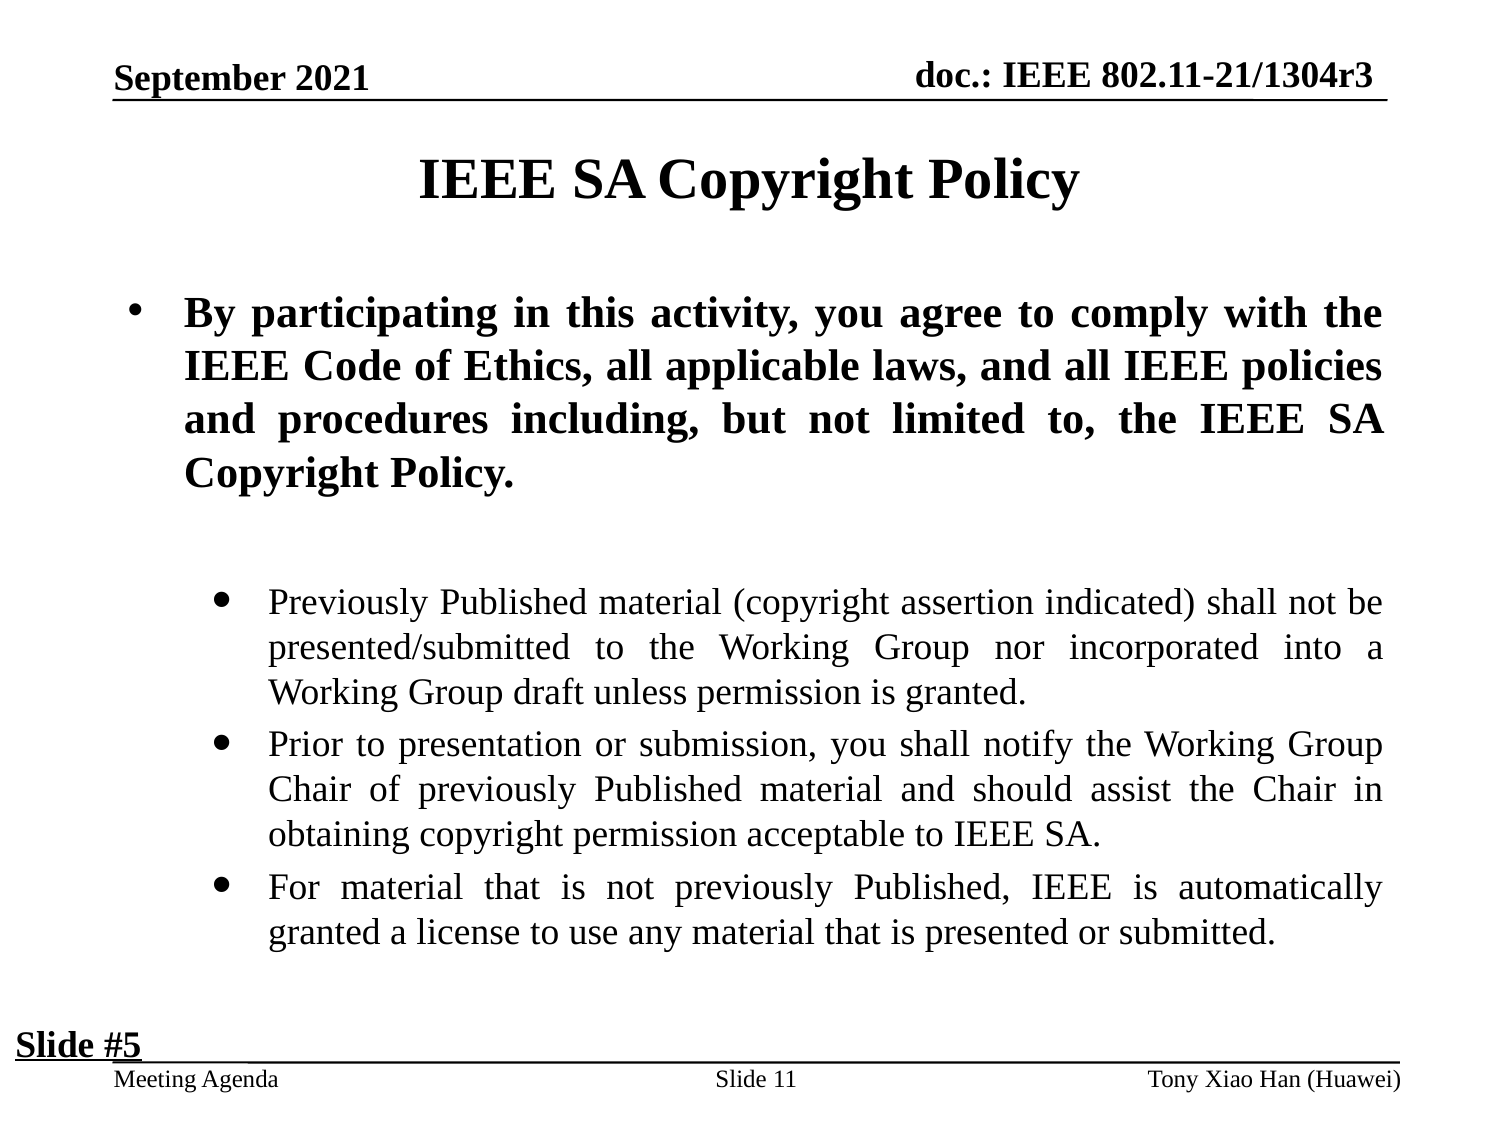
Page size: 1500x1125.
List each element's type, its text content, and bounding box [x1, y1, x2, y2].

text_box IEEE SA Copyright Policy [112, 87, 1388, 263]
footer Tony Xiao Han (Huawei) [987, 1061, 1402, 1093]
slide_number Slide 11 [712, 1061, 800, 1093]
text_box Slide #5 [0, 1012, 157, 1073]
list By participating in this activity, you agree to comply with the IEEE Code of Ethics, all applicable laws, and all IEEE policies and procedures including, but not limited to, the IEEE SA Copyright Policy. Previously Published material (copyright assertion indicated) shall not be presented/submitted to the Working Group nor incorporated into a Working Group draft unless permission is granted. Prior to presentation or submission, you shall notify the Working Group Chair of previously Published material and should assist the Chair in obtaining copyright permission acceptable to IEEE SA. For material that is not previously Published, IEEE is automatically granted a license to use any material that is presented or submitted. [112, 275, 1400, 1038]
